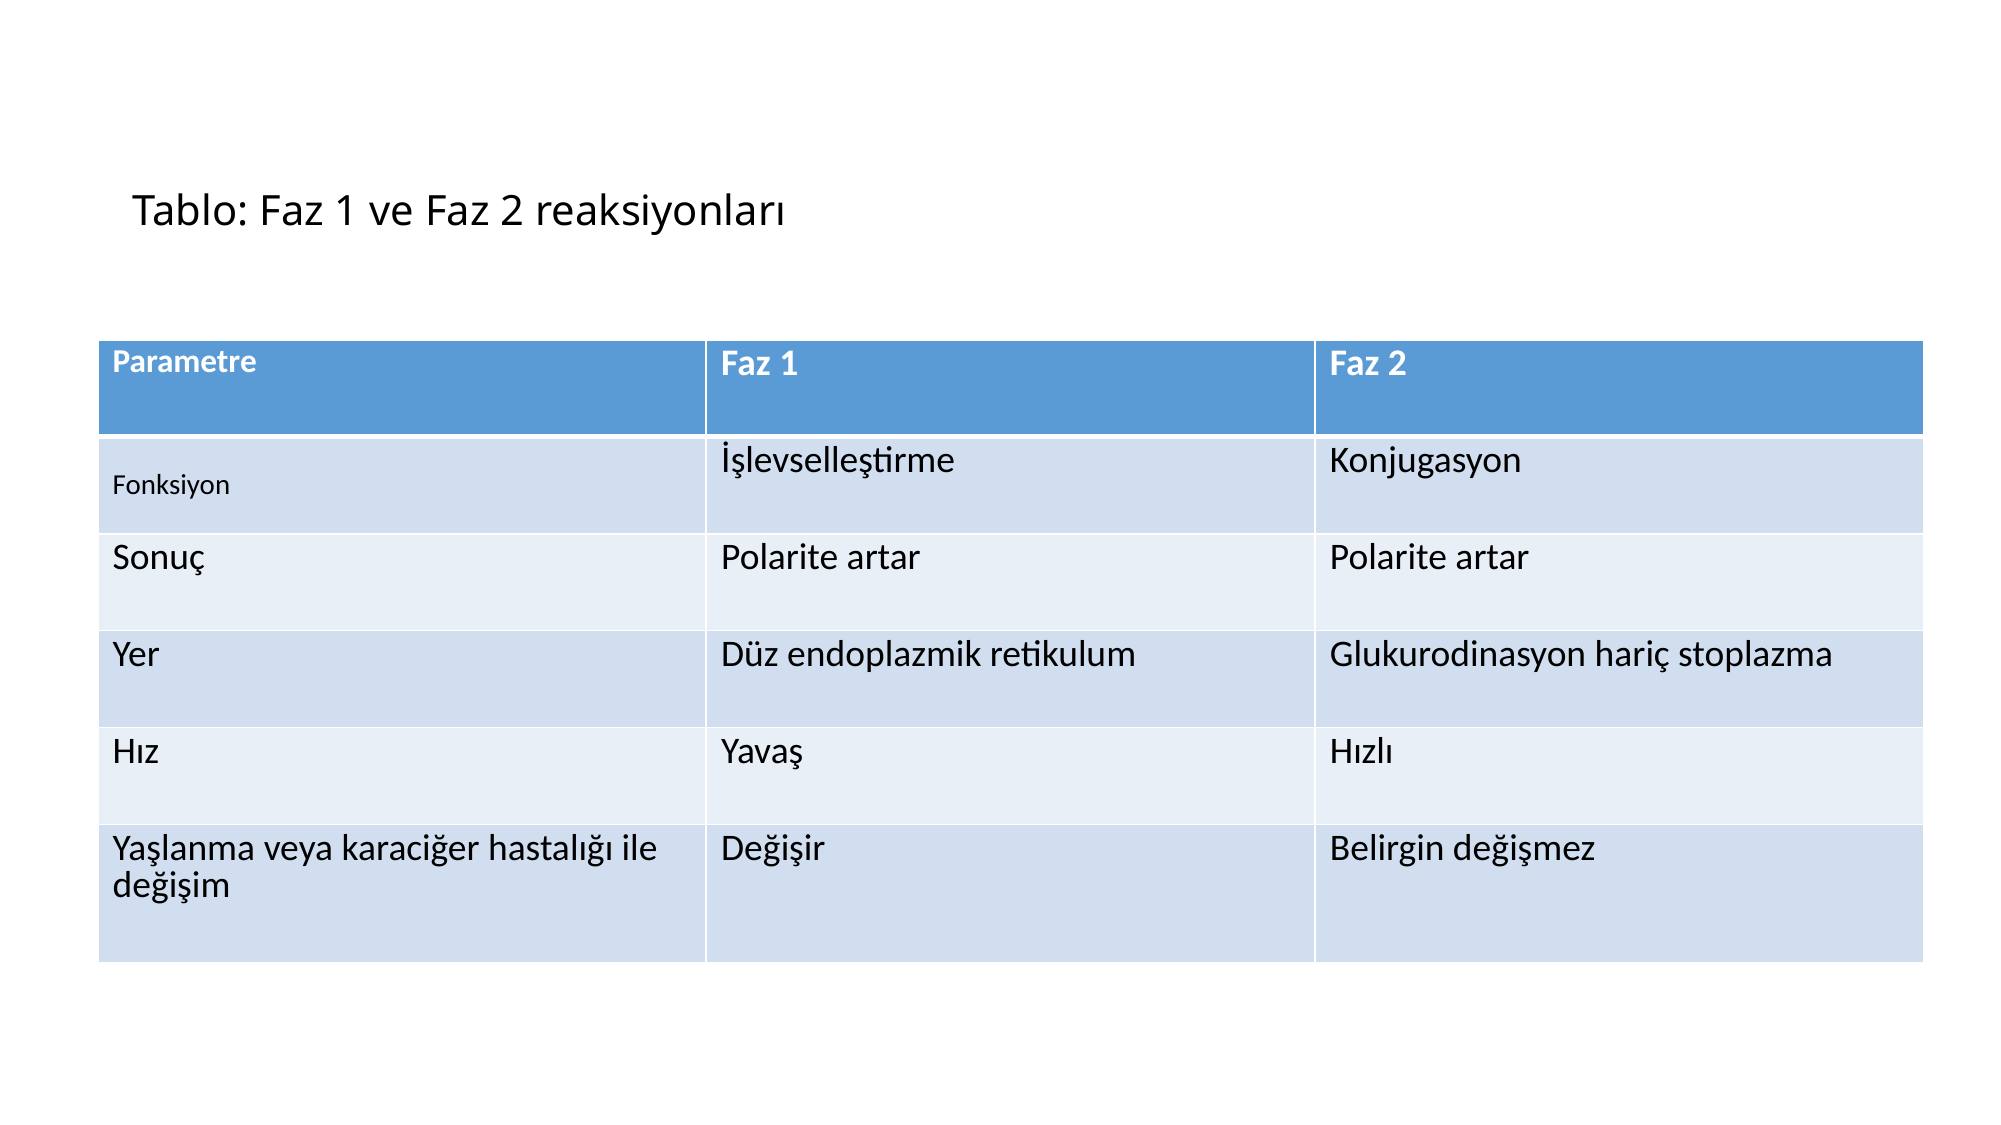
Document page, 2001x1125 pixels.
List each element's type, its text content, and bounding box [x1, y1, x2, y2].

table_cell Değişir [707, 825, 1314, 962]
table_cell Polarite artar [1316, 535, 1923, 630]
table_cell Glukurodinasyon hariç stoplazma [1316, 631, 1923, 727]
table_cell İşlevselleştirme [707, 439, 1314, 533]
table_cell Hızlı [1316, 728, 1923, 824]
table_cell Yavaş [707, 728, 1314, 824]
table_header Parametre [99, 341, 705, 434]
table_cell Konjugasyon [1316, 439, 1923, 533]
table_cell Yer [99, 631, 705, 727]
table_cell Polarite artar [707, 535, 1314, 630]
table_cell Yaşlanma veya karaciğer hastalığı ile değişim [99, 825, 705, 962]
title Tablo: Faz 1 ve Faz 2 reaksiyonları [117, 85, 1843, 339]
table_header Faz 1 [707, 341, 1314, 434]
table_cell Sonuç [99, 535, 705, 630]
table_header Faz 2 [1316, 341, 1923, 434]
table_cell Hız [99, 728, 705, 824]
table_cell Belirgin değişmez [1316, 825, 1923, 962]
table_cell Fonksiyon [99, 439, 705, 533]
table_cell Düz endoplazmik retikulum [707, 631, 1314, 727]
